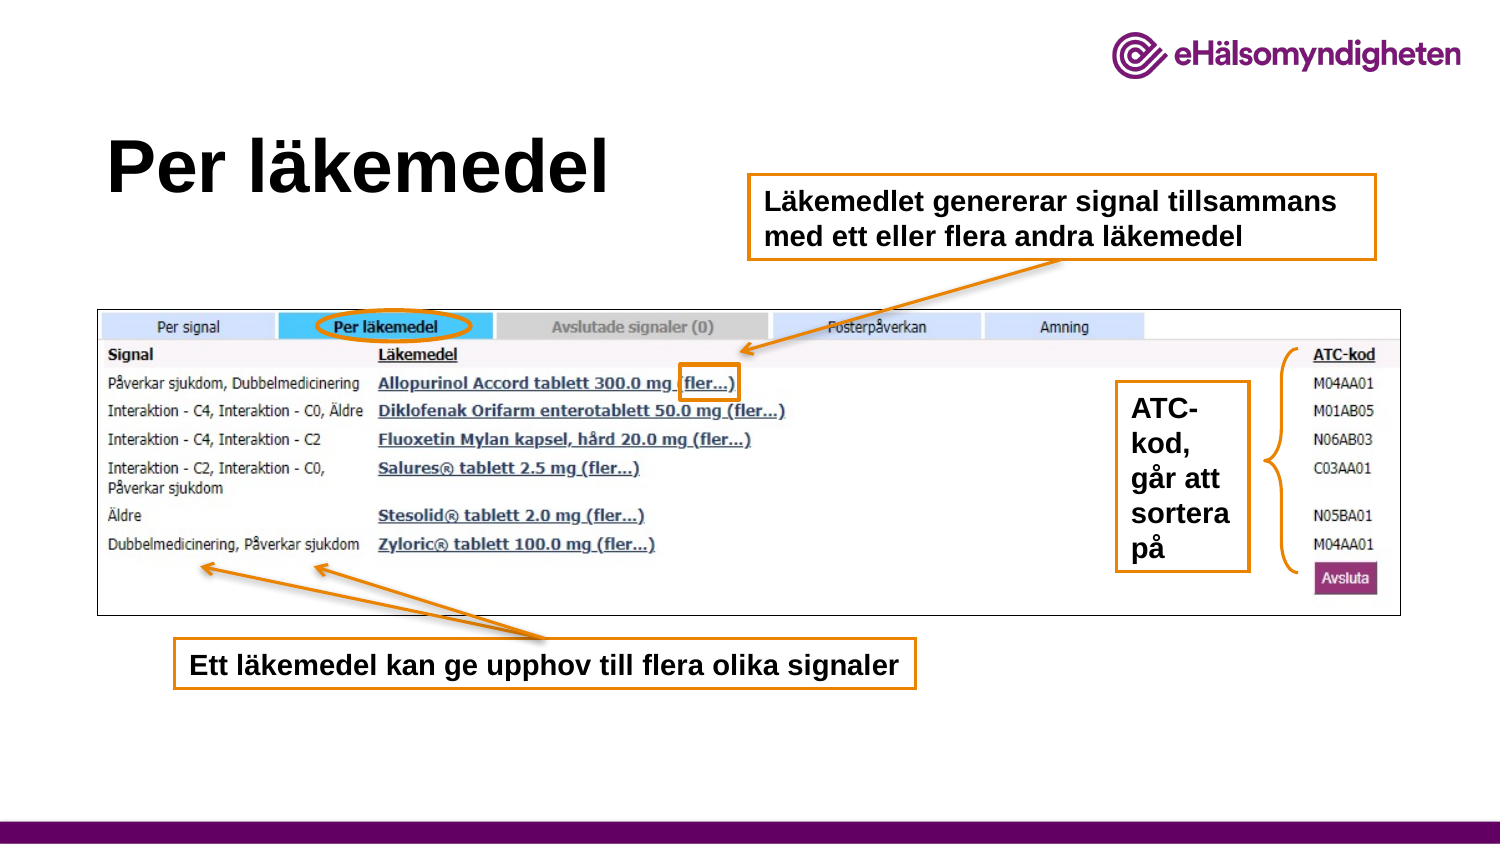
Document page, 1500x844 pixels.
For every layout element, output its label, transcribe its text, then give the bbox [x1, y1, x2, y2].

picture [97, 309, 1401, 616]
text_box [739, 174, 1377, 353]
title Per läkemedel [106, 121, 1266, 201]
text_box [174, 566, 916, 690]
